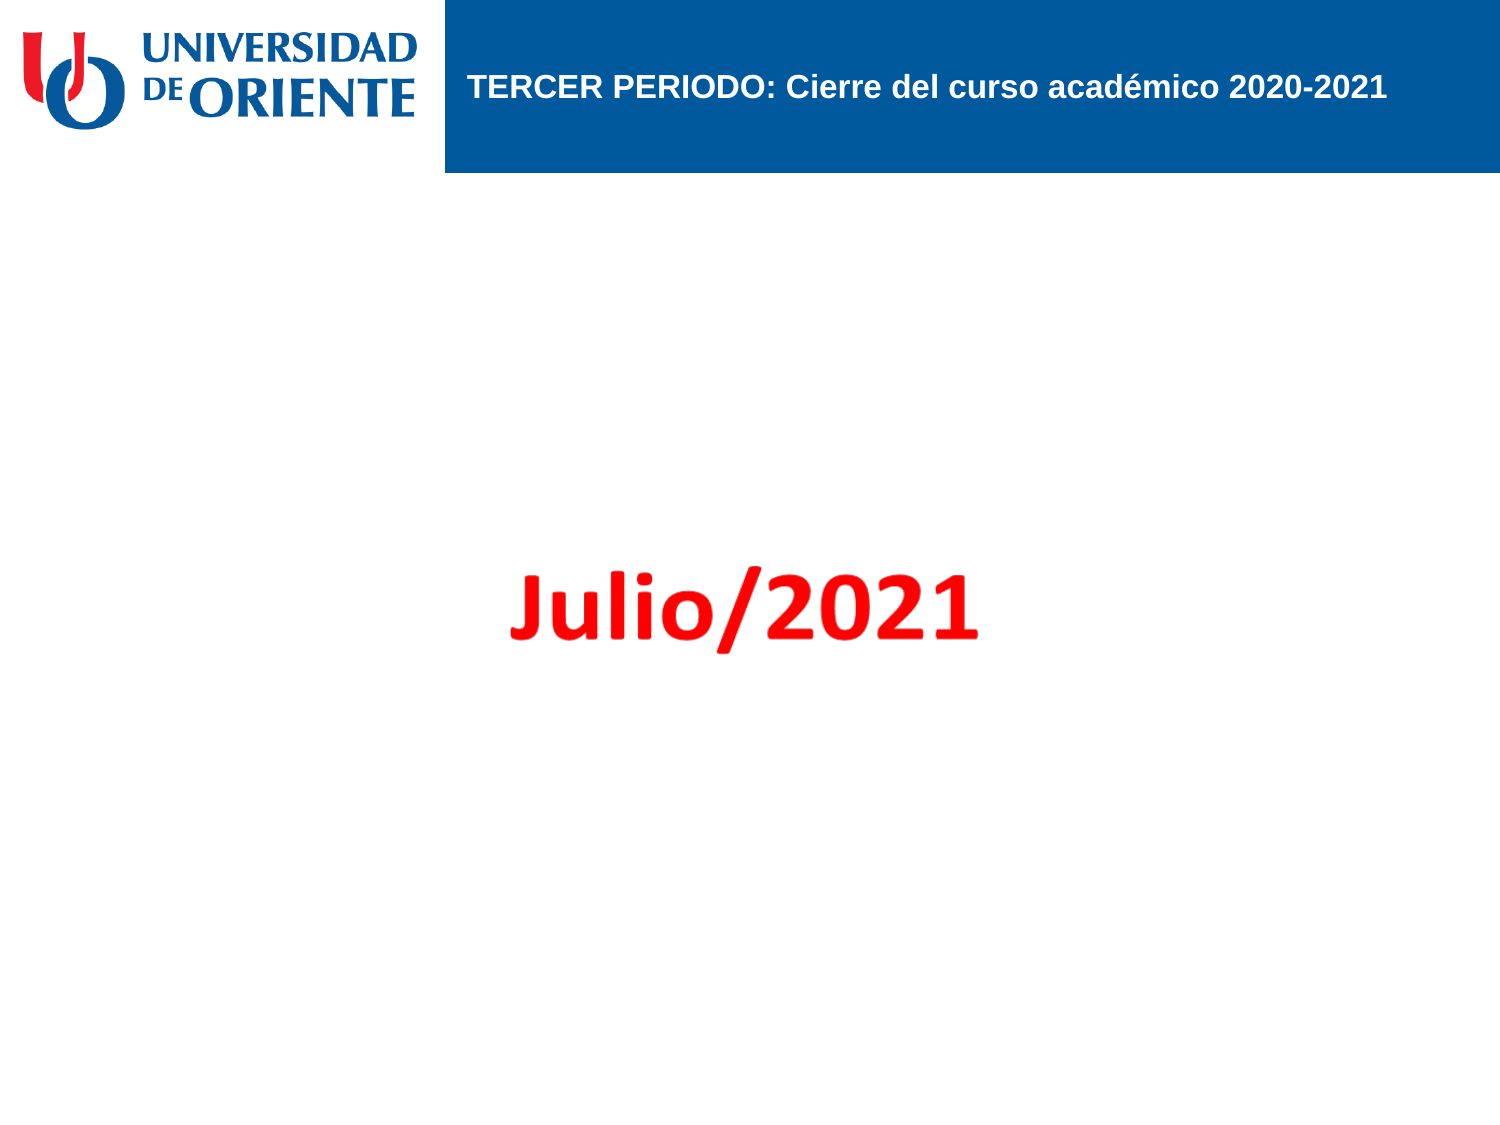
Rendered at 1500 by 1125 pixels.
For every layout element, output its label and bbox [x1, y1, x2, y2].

text_box [0, 0, 1500, 173]
picture [445, 515, 1048, 727]
